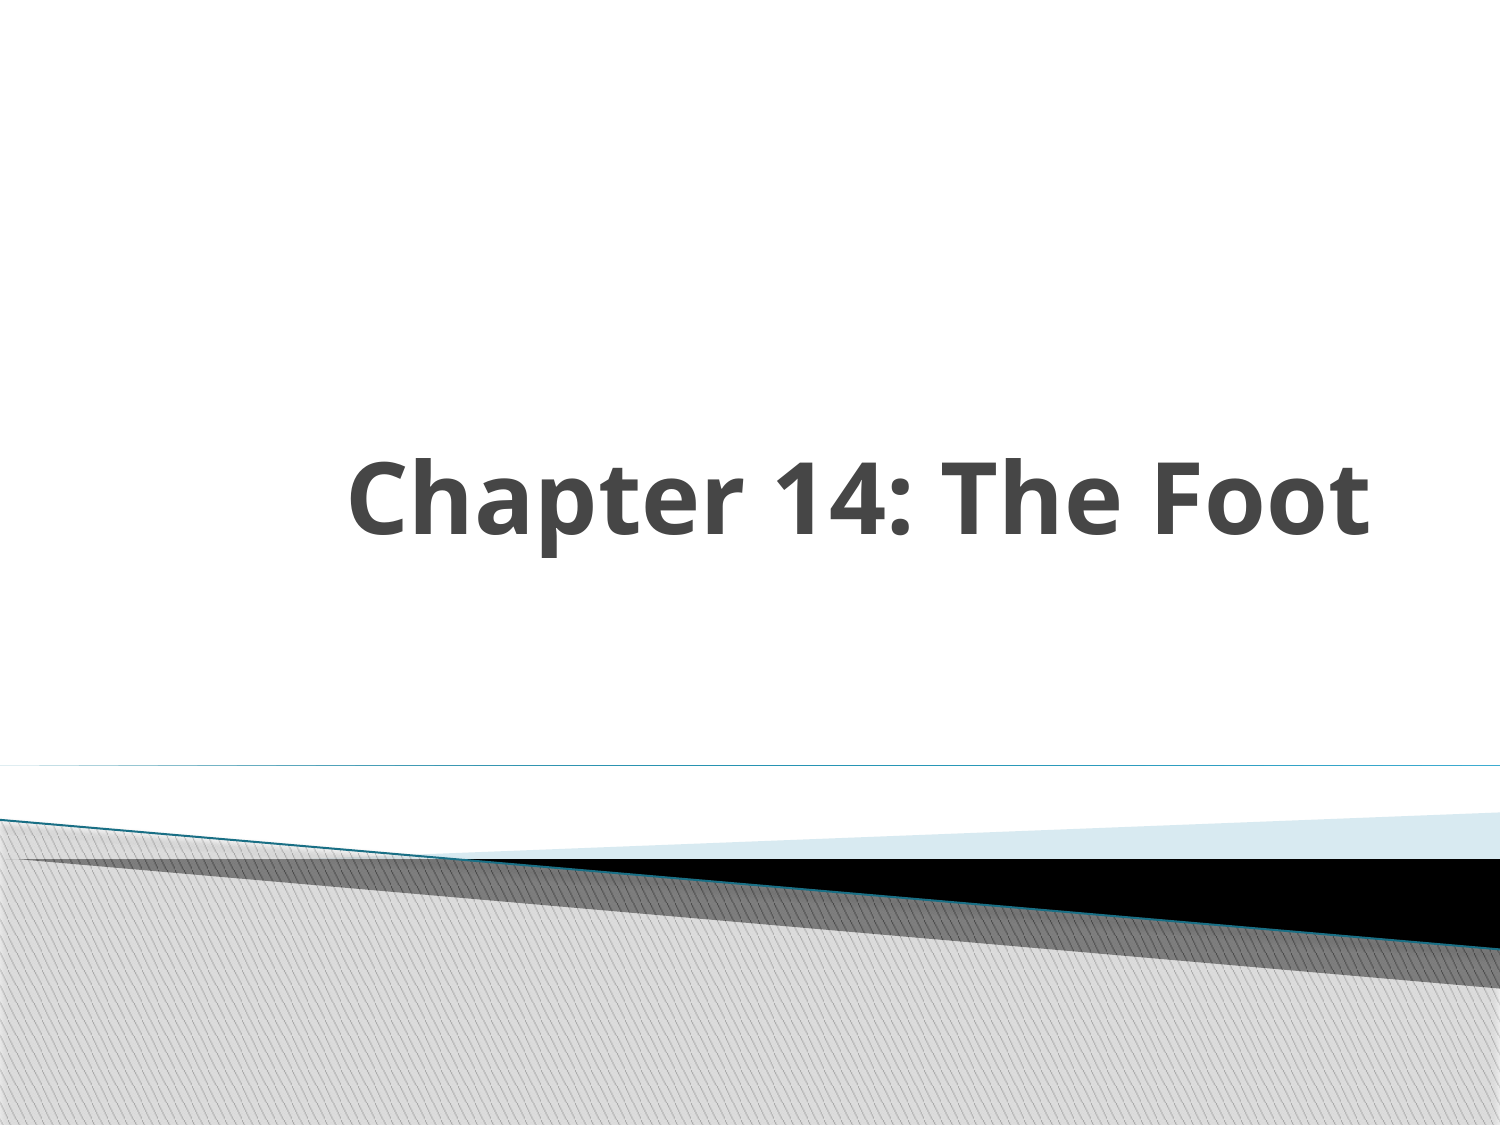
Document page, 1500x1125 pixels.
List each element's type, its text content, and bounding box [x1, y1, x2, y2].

title Chapter 14: The Foot [112, 375, 1388, 563]
picture [5, 859, 1500, 989]
